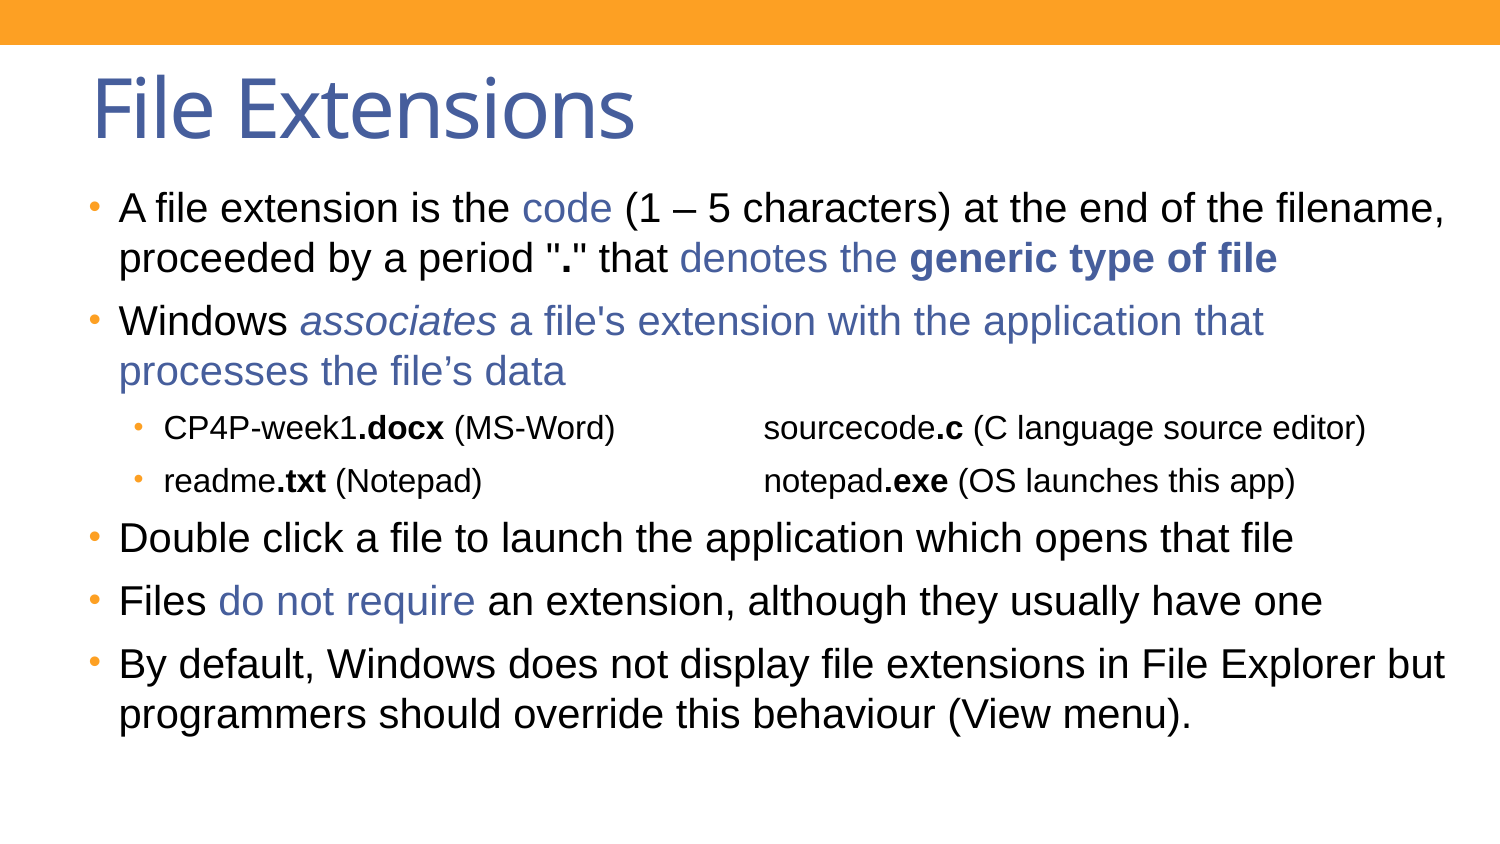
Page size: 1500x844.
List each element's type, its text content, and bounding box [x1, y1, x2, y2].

title File Extensions [75, 43, 1425, 166]
list A file extension is the code (1 – 5 characters) at the end of the filename, proceeded by a period "." that denotes the generic type of file Windows associates a file's extension with the application that processes the file’s data CP4P-week1.docx (MS-Word) sourcecode.c (C language source editor) readme.txt (Notepad) notepad.exe (OS launches this app) Double click a file to launch the application which opens that file Files do not require an extension, although they usually have one By default, Windows does not display file extensions in File Explorer but programmers should override this behaviour (View menu). [73, 173, 1472, 774]
